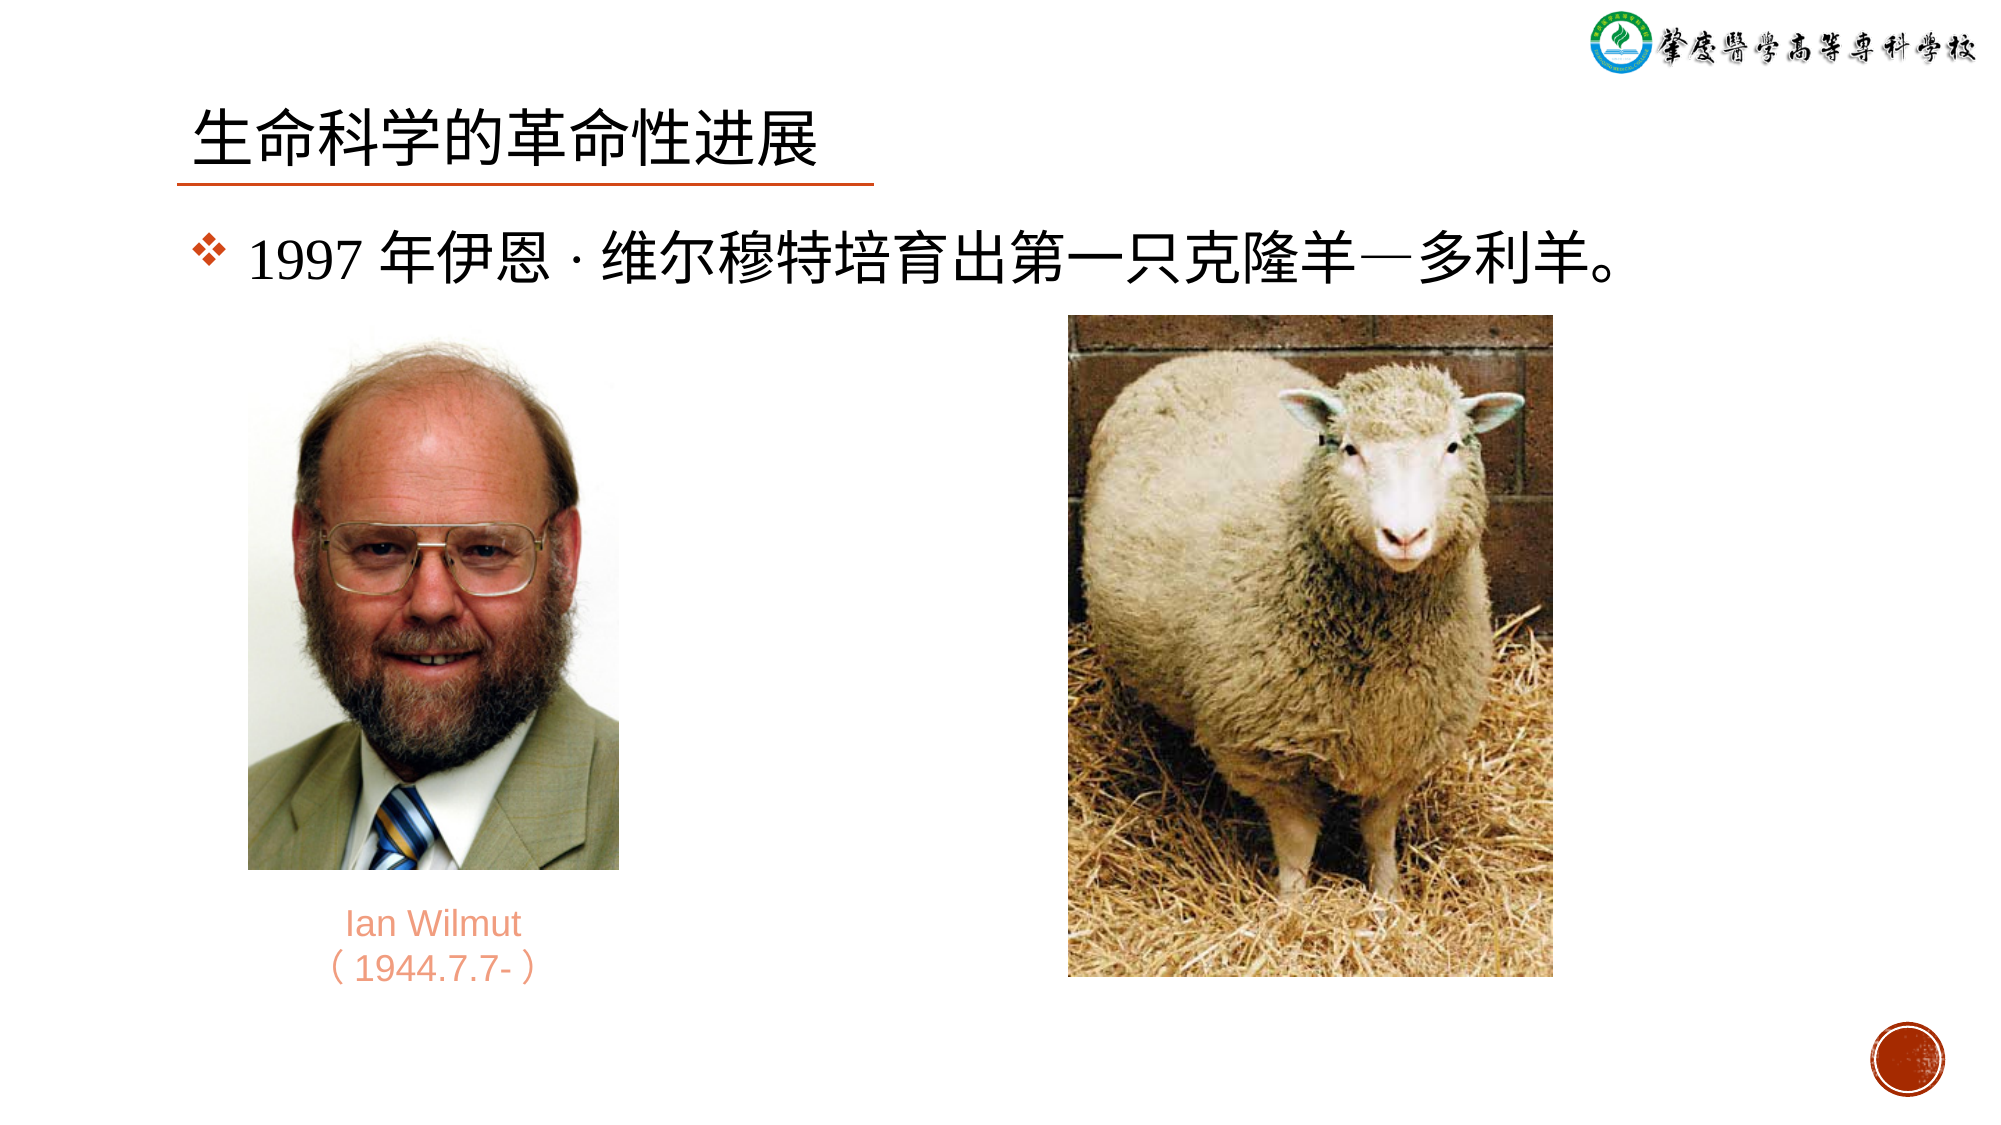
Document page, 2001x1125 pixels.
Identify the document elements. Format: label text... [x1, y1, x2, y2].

text_box 生命科学的革命性进展 [176, 91, 903, 182]
picture [248, 315, 619, 870]
text_box Ian Wilmut （1944.7.7-） [292, 891, 574, 996]
picture [1068, 315, 1553, 977]
text_box 1997年伊恩·维尔穆特培育出第一只克隆羊—多利羊。 [167, 191, 1680, 307]
picture [1578, 10, 1988, 82]
